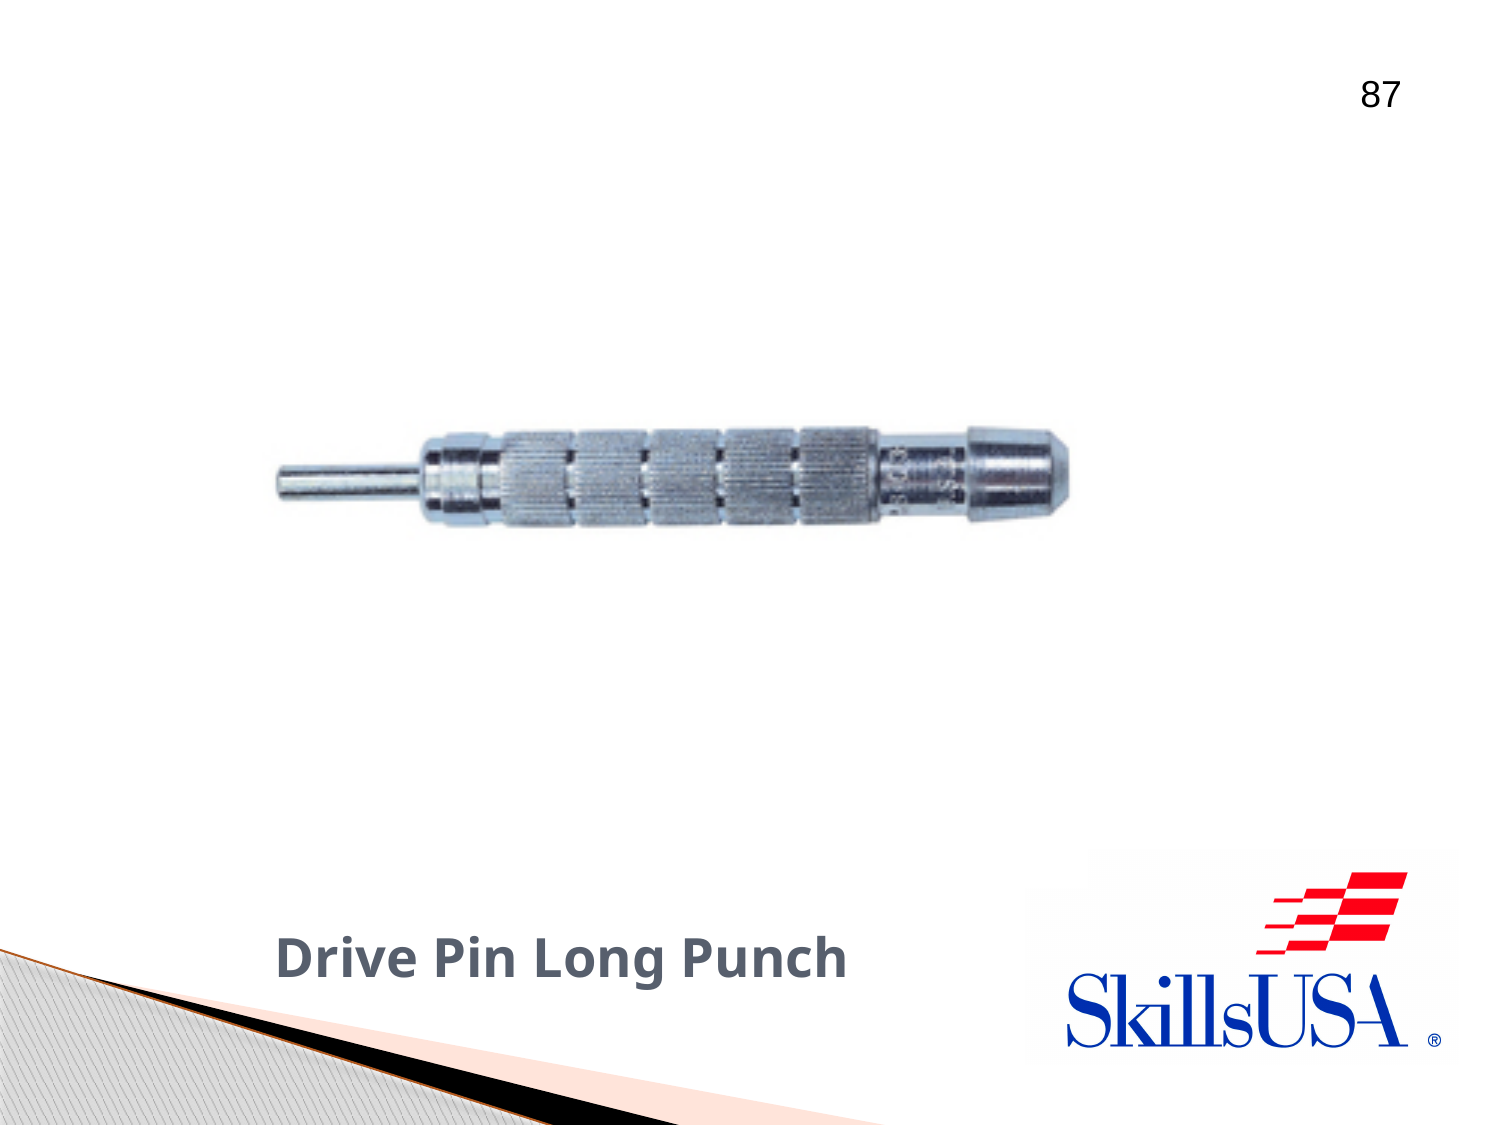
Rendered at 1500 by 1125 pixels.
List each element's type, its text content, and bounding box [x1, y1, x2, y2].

text_box 87 [1325, 62, 1438, 123]
title Drive Pin Long Punch [99, 912, 1018, 1000]
picture [262, 62, 1459, 1065]
